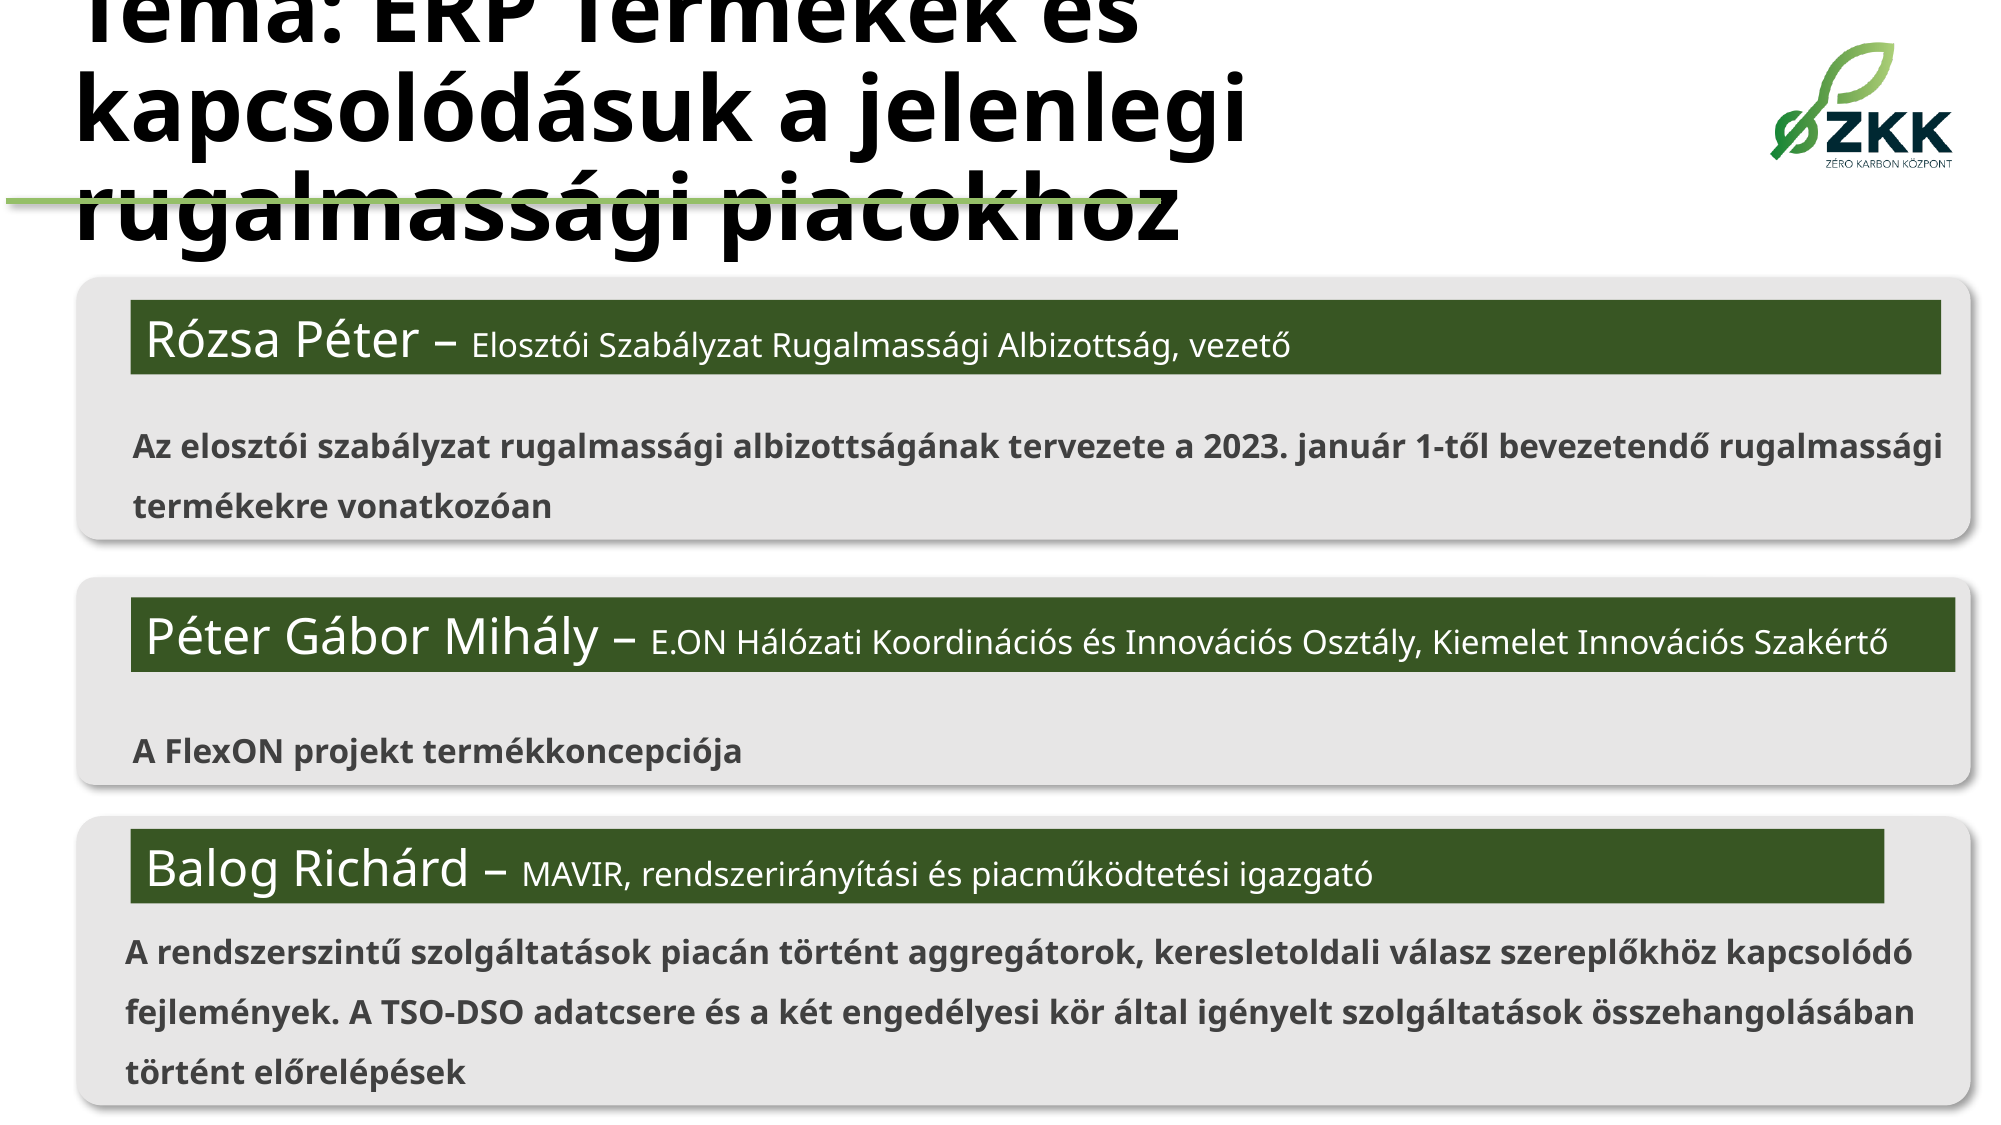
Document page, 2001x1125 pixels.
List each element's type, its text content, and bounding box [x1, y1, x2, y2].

title Téma: ERP Termékek és kapcsolódásuk a jelenlegi rugalmassági piacokhoz [58, 3, 1769, 221]
picture [1767, 39, 1958, 170]
text_box Az elosztói szabályzat rugalmassági albizottságának tervezete a 2023. január 1-től bevezetendő rugalmassági termékekre vonatkozóan [44, 398, 1971, 533]
text_box [75, 276, 1972, 523]
text_box Rózsa Péter – Elosztói Szabályzat Rugalmassági Albizottság, vezető [130, 299, 1942, 375]
text_box [81, 533, 1966, 541]
text_box [75, 815, 1972, 1107]
text_box Péter Gábor Mihály – E.ON Hálózati Koordinációs és Innovációs Osztály, Kiemelet Innovációs Szakértő [131, 597, 1956, 672]
text_box A rendszerszintű szolgáltatások piacán történt aggregátorok, keresletoldali válasz szereplőkhöz kapcsolódó fejlemények. A TSO-DSO adatcsere és a két engedélyesi kör által igényelt szolgáltatások összehangolásában történt előrelépések [36, 904, 1963, 1099]
text_box Balog Richárd – MAVIR, rendszerirányítási és piacműködtetési igazgató [130, 828, 1885, 904]
text_box [75, 576, 1972, 786]
text_box A FlexON projekt termékkoncepciója [44, 703, 993, 778]
